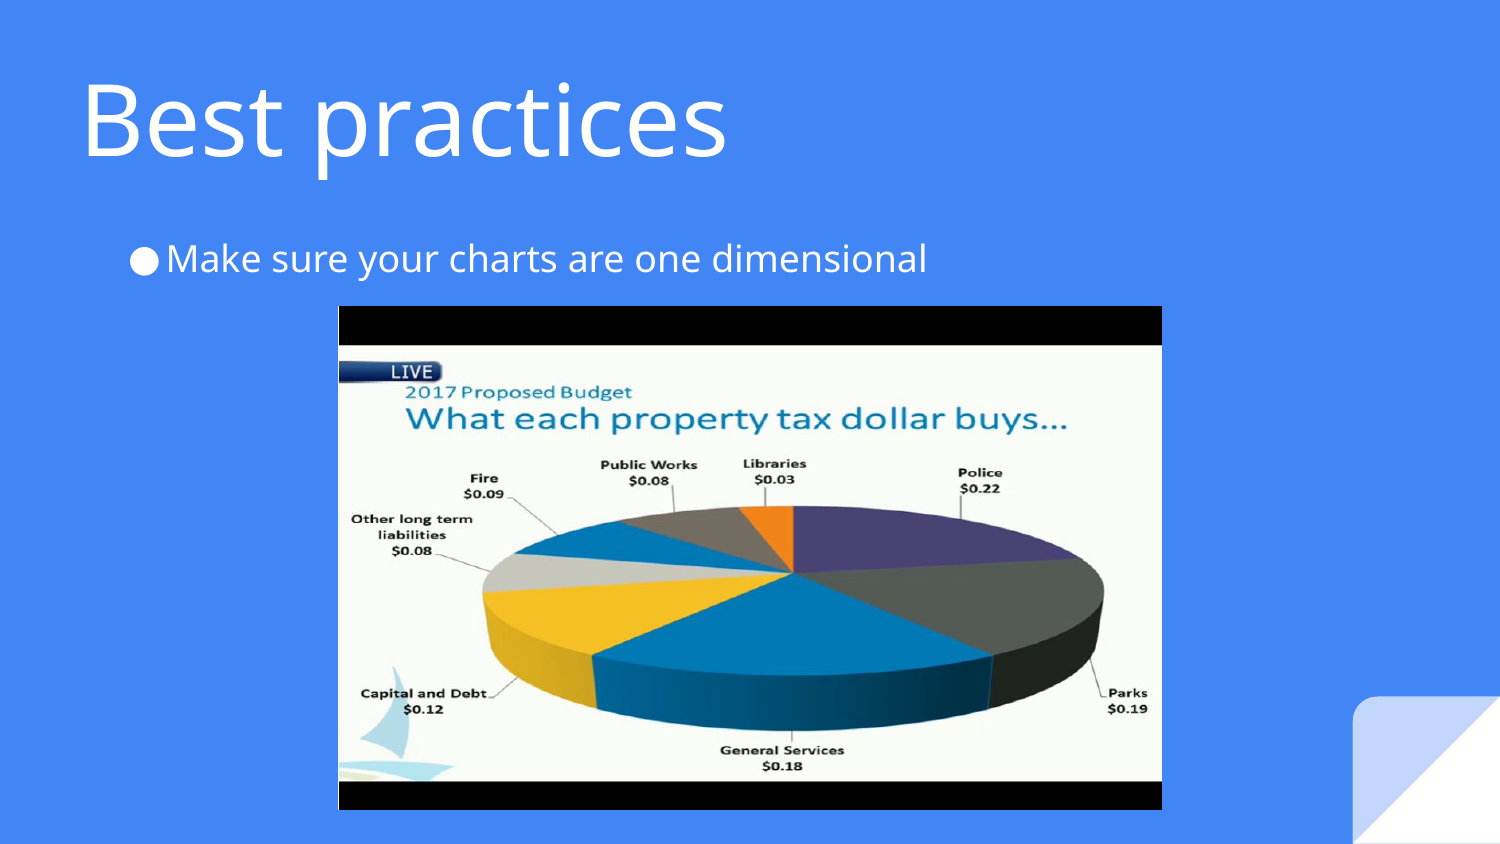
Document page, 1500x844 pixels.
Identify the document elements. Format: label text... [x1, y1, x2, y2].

subtitle Make sure your charts are one dimensional [75, 219, 1425, 291]
title Best practices [64, 38, 1413, 192]
picture [338, 306, 1162, 810]
